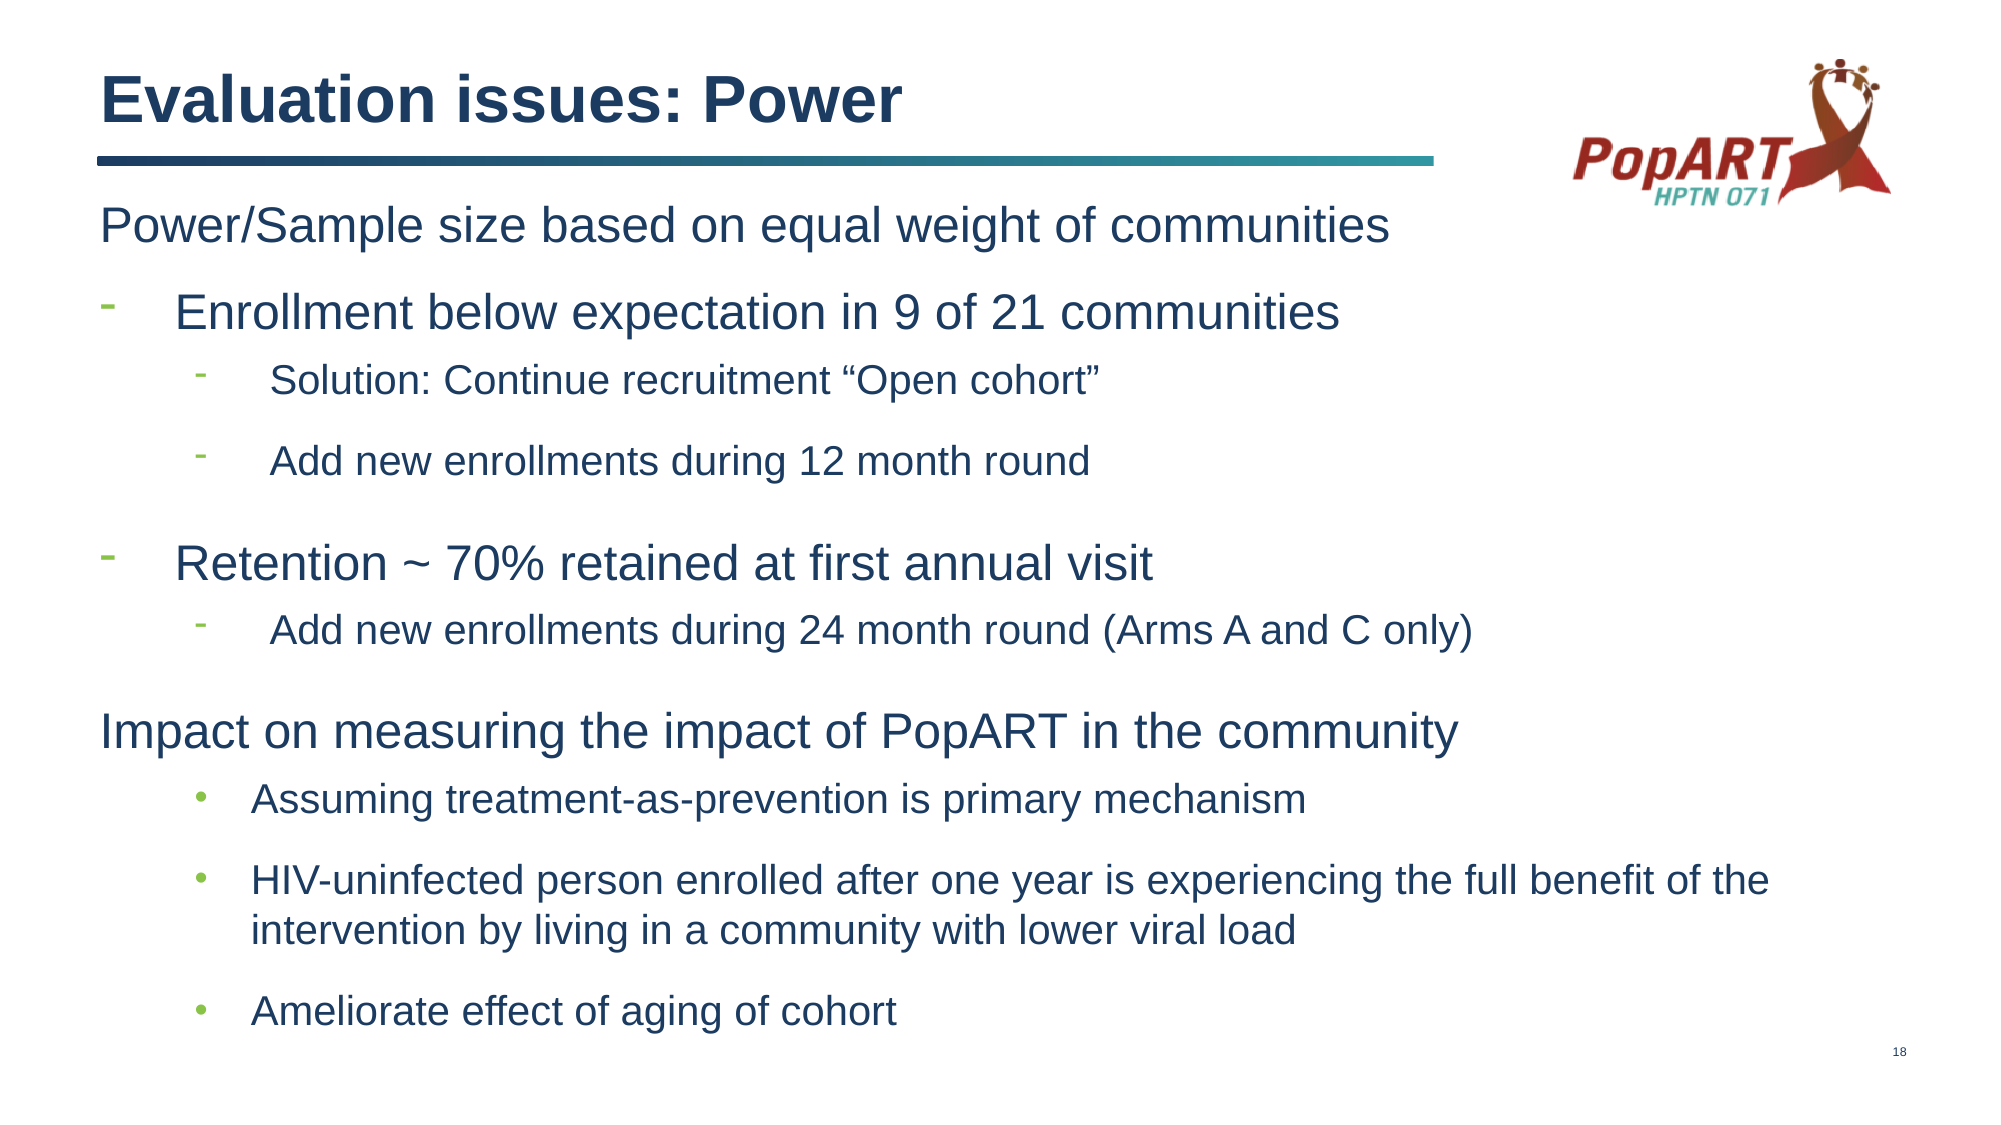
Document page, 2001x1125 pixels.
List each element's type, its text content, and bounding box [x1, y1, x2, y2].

picture [1433, 53, 1973, 239]
slide_number 17 [1837, 1036, 1922, 1103]
list Power/Sample size based on equal weight of communities Enrollment below expectation in 9 of 21 communities Solution: Continue recruitment “Open cohort” Add new enrollments during 12 month round Retention ~ 70% retained at first annual visit Add new enrollments during 24 month round (Arms A and C only) Impact on measuring the impact of PopART in the community Assuming treatment-as-prevention is primary mechanism HIV-uninfected person enrolled after one year is experiencing the full benefit of the intervention by living in a community with lower viral load Ameliorate effect of aging of cohort [99, 177, 1900, 973]
title Evaluation issues: Power [100, 23, 1900, 136]
